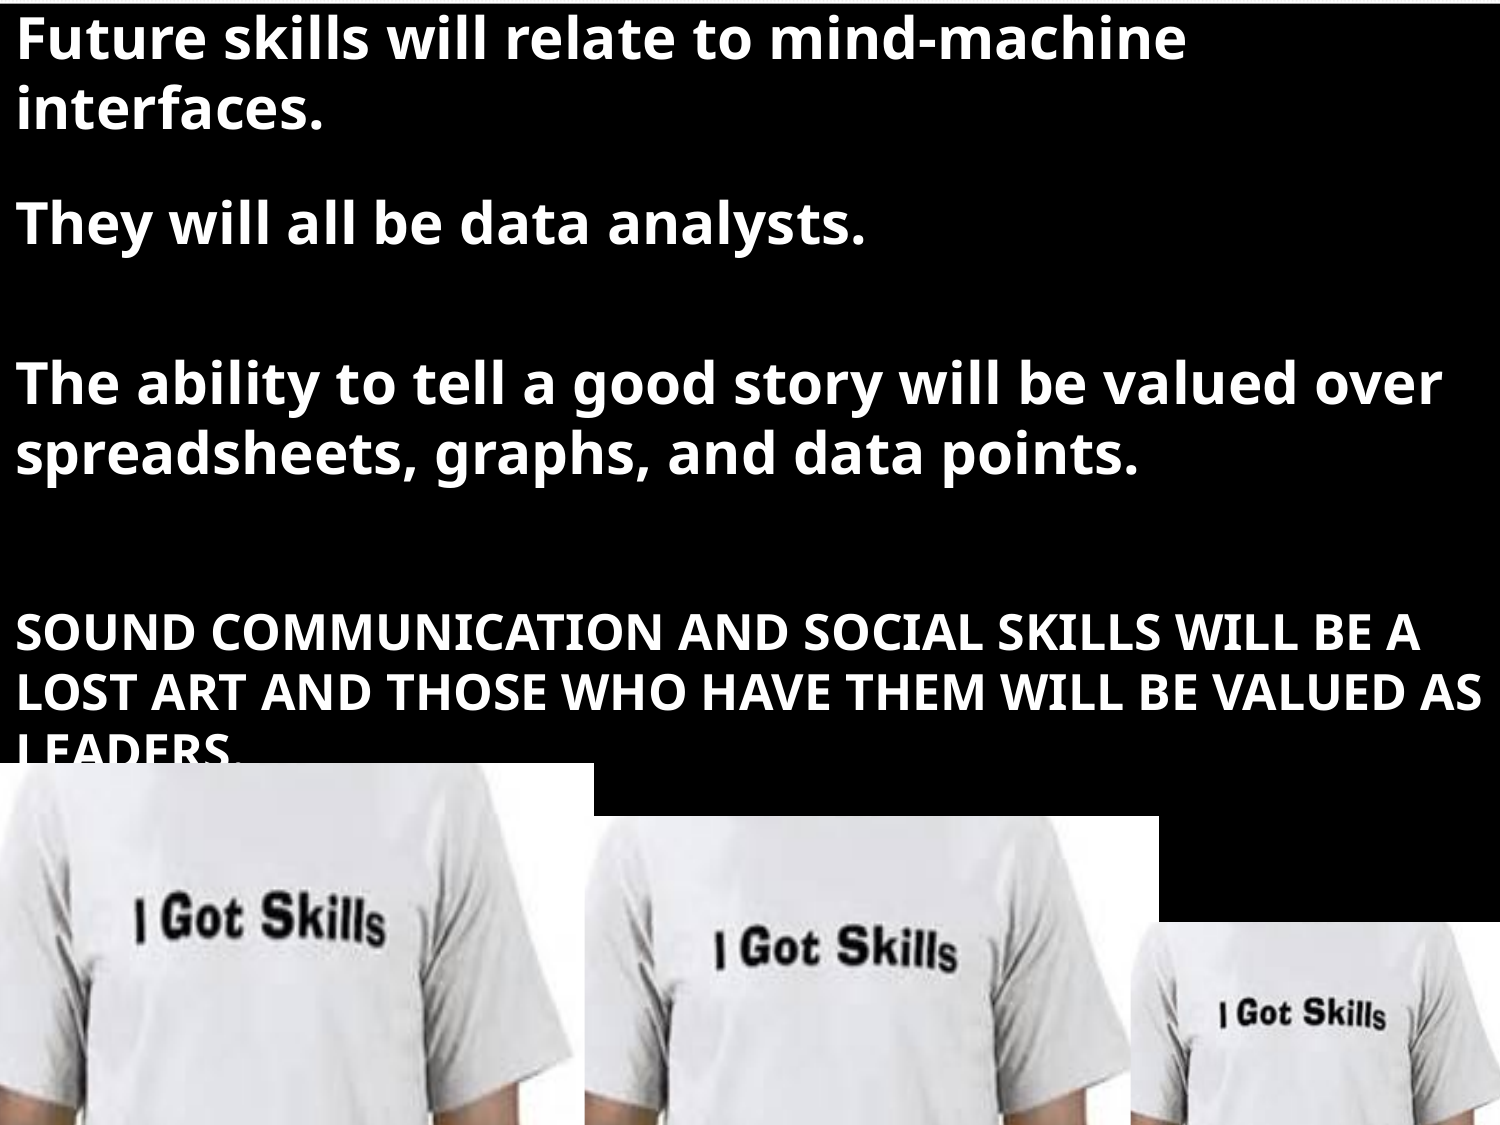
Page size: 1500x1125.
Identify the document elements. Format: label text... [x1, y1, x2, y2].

title Future skills will relate to mind-machine interfaces. They will all be data analysts. The ability to tell a good story will be valued over spreadsheets, graphs, and data points. SOUND COMMUNICATION AND SOCIAL SKILLS WILL BE A LOST ART AND THOSE WHO HAVE THEM WILL BE VALUED AS LEADERS. [0, 3, 1500, 921]
picture [0, 763, 1500, 1125]
